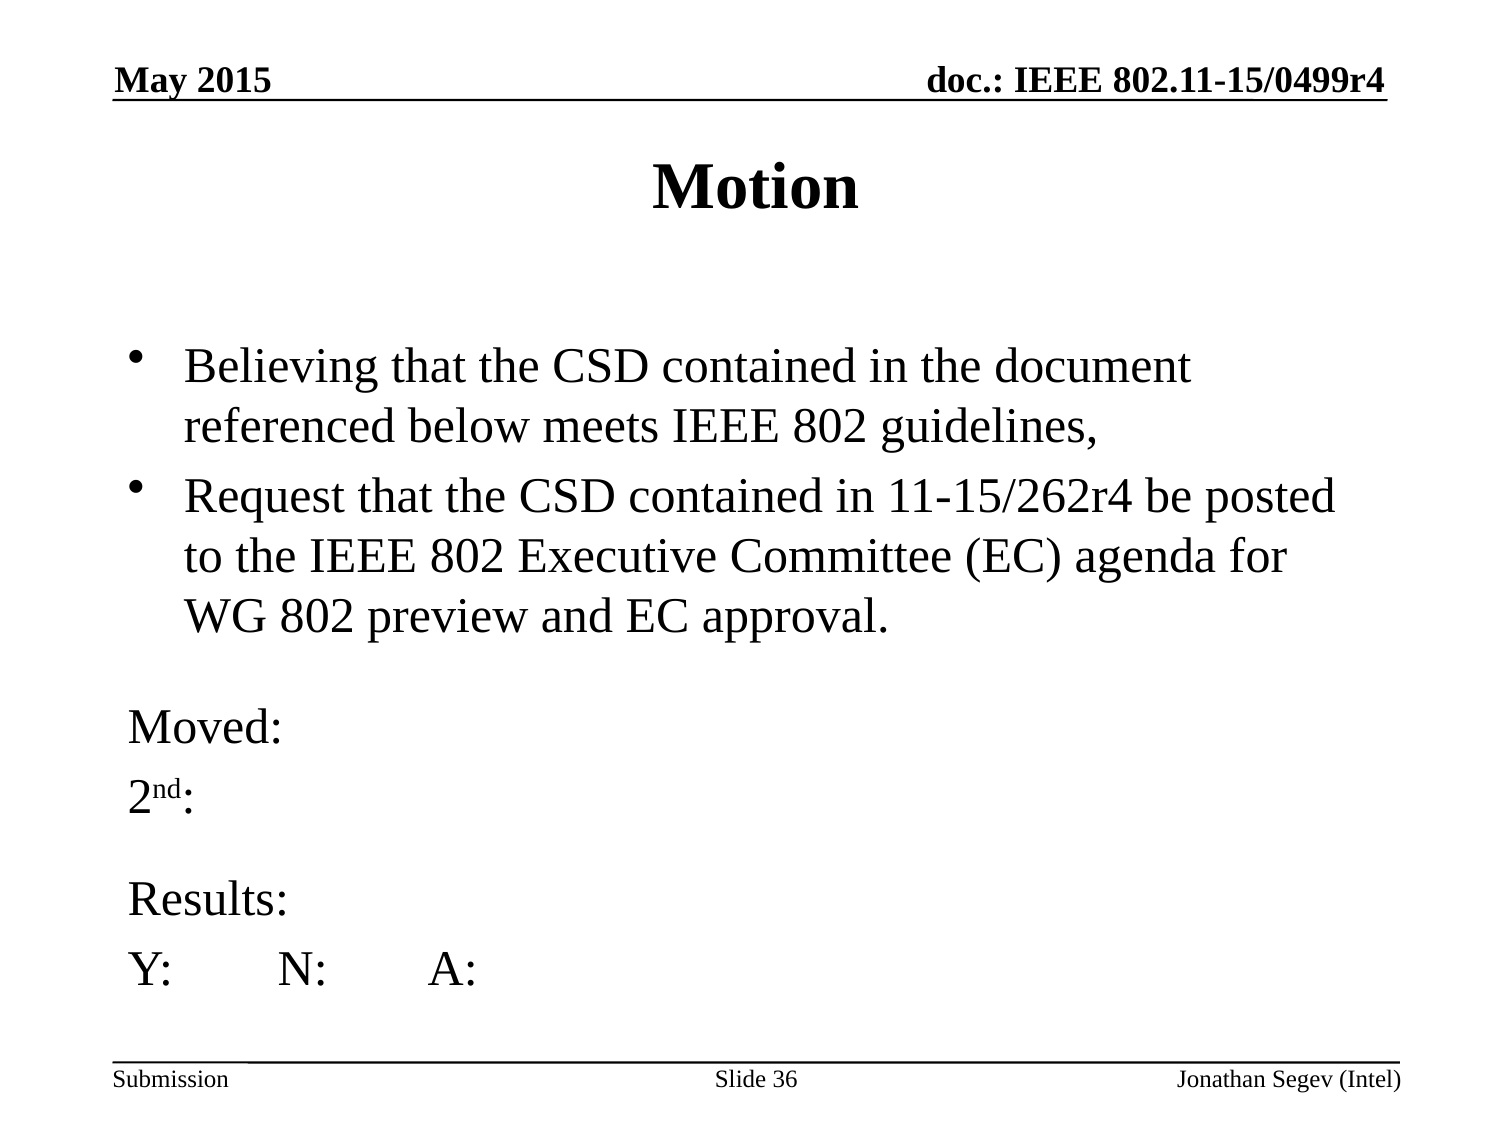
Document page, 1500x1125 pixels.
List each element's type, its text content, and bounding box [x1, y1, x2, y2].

footer Jonathan Segev (Intel) [949, 1061, 1402, 1093]
list Believing that the CSD contained in the document referenced below meets IEEE 802 guidelines, Request that the CSD contained in 11-15/262r4 be posted to the IEEE 802 Executive Committee (EC) agenda for WG 802 preview and EC approval. Moved: 2nd: Results: Y: N: A: [112, 324, 1388, 1000]
title Motion [118, 94, 1394, 270]
slide_number Slide 36 [712, 1061, 800, 1093]
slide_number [114, 54, 283, 101]
